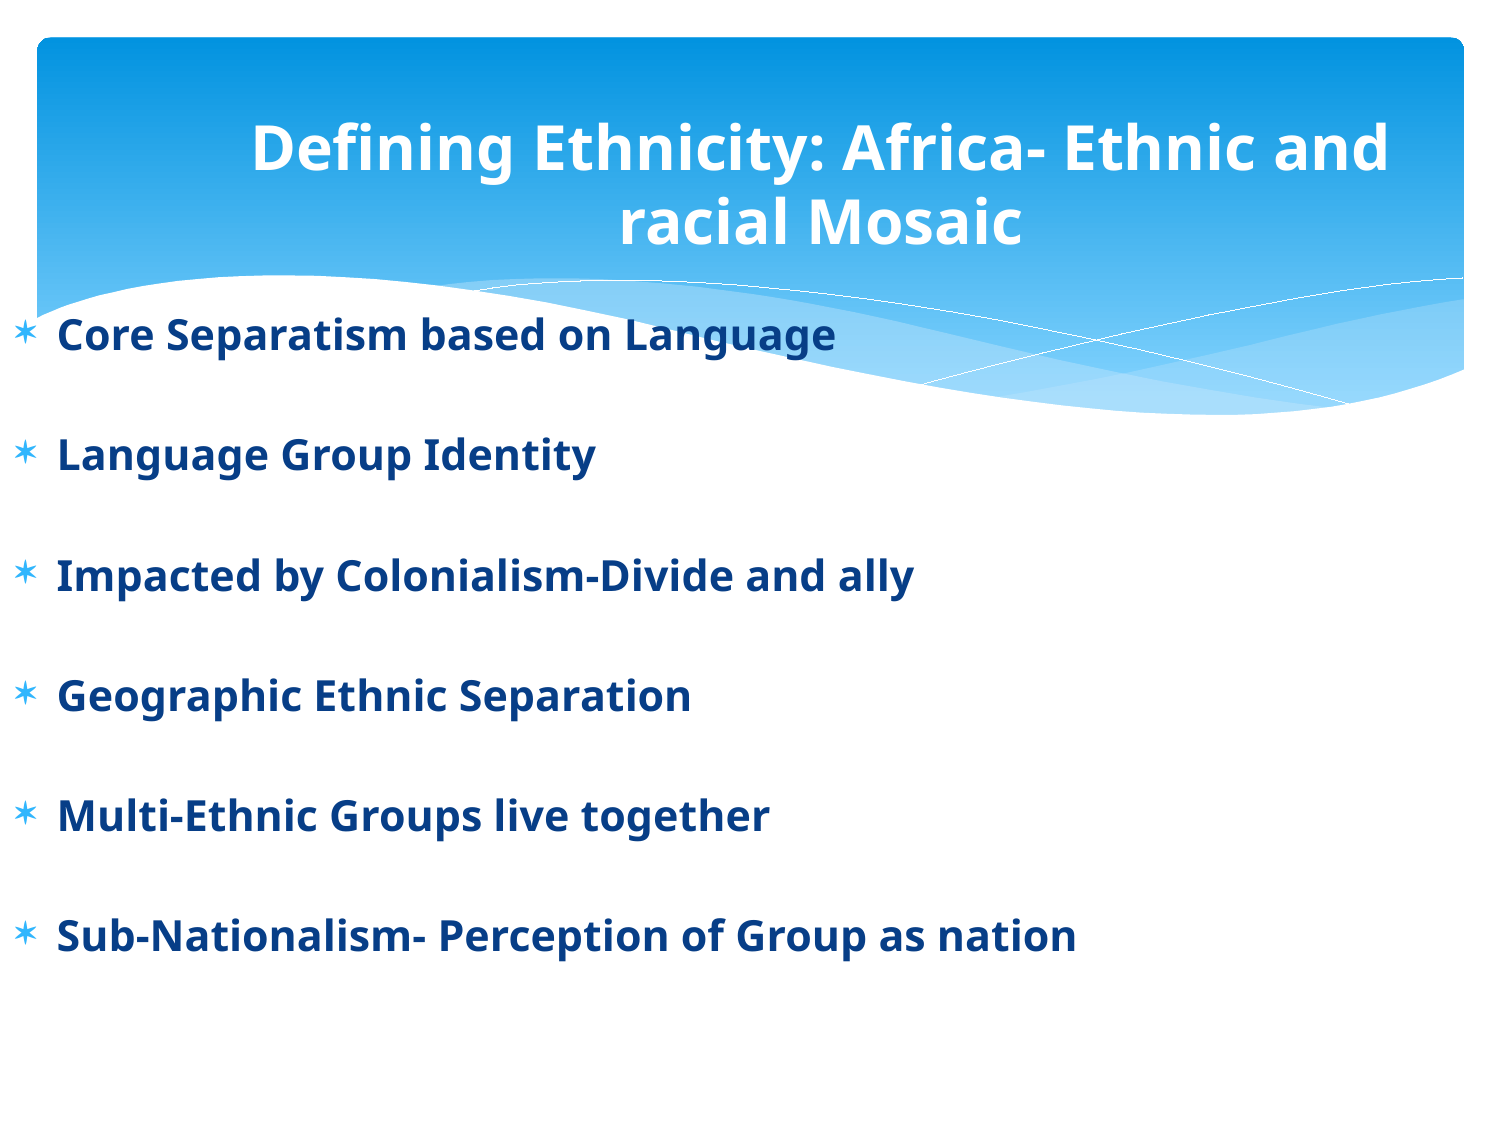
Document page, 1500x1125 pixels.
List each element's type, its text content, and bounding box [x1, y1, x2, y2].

list Core Separatism based on Language Language Group Identity Impacted by Colonialism-Divide and ally Geographic Ethnic Separation Multi-Ethnic Groups live together Sub-Nationalism- Perception of Group as nation [0, 299, 1500, 975]
title Defining Ethnicity: Africa- Ethnic and racial Mosaic [174, 99, 1468, 299]
